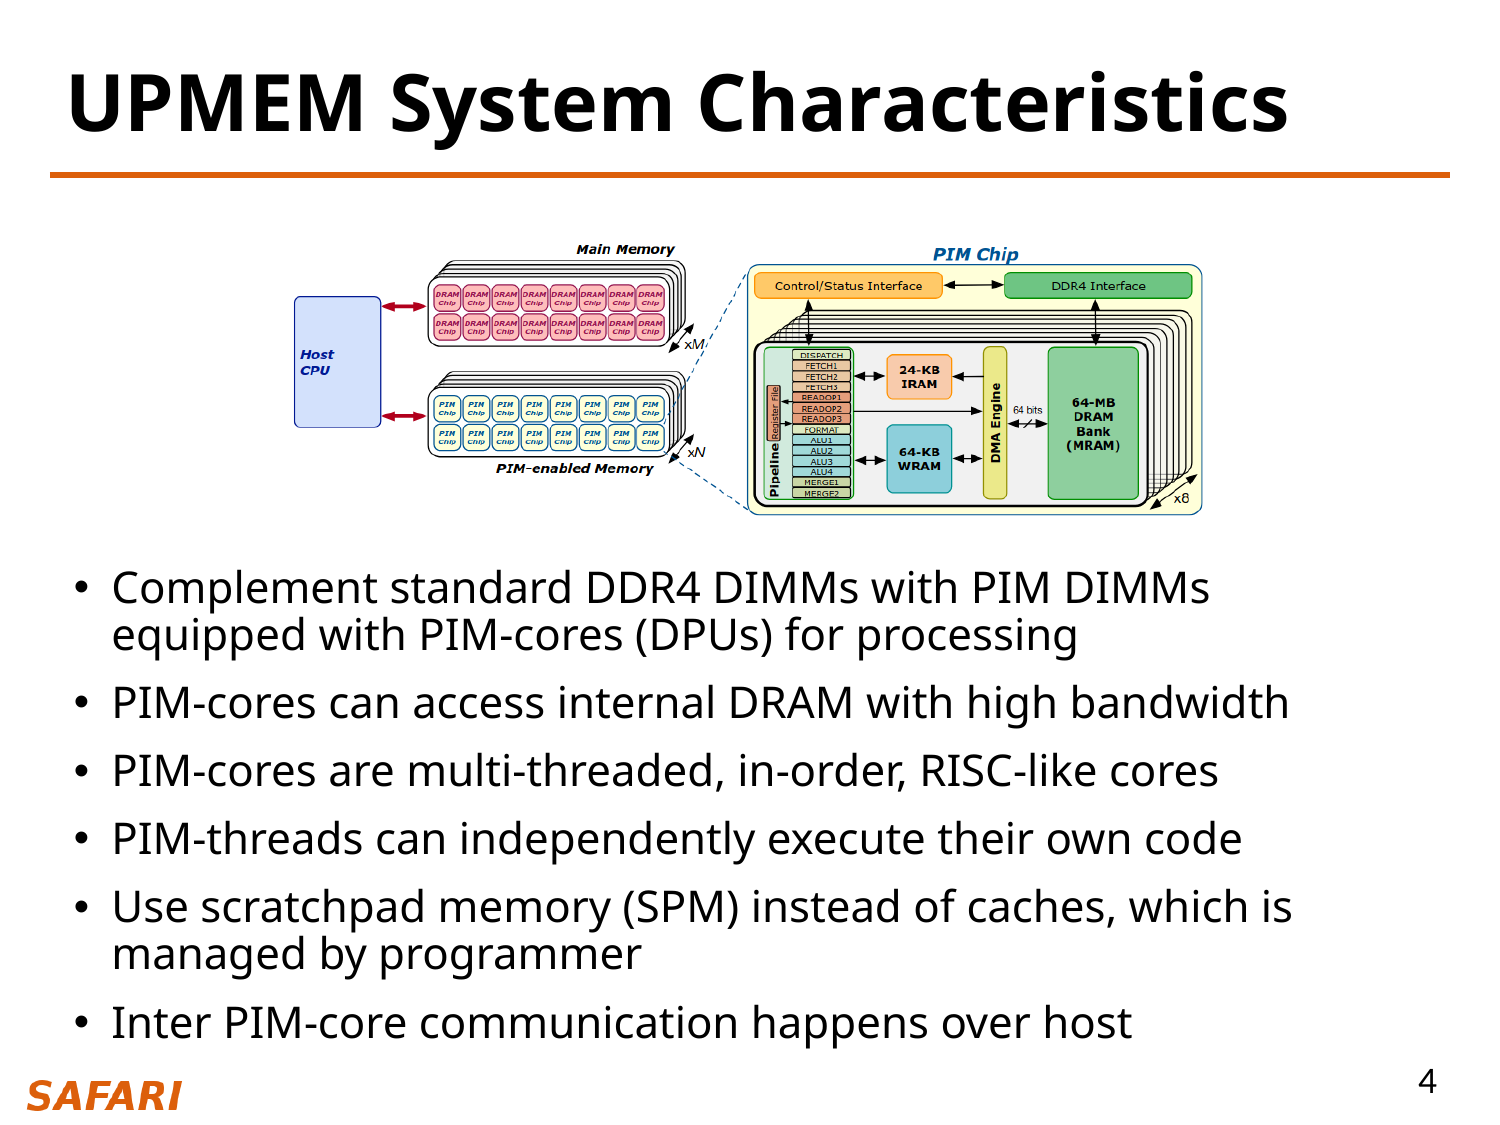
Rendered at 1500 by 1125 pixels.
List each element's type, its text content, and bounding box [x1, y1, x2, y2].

title UPMEM System Characteristics [50, 12, 1450, 200]
picture [25, 1072, 187, 1120]
picture [268, 219, 1231, 538]
text_box Complement standard DDR4 DIMMs with PIM DIMMs equipped with PIM-cores (DPUs) for processing PIM-cores can access internal DRAM with high bandwidth PIM-cores are multi-threaded, in-order, RISC-like cores PIM-threads can independently execute their own code Use scratchpad memory (SPM) instead of caches, which is managed by programmer Inter PIM-core communication happens over host [58, 557, 1430, 1061]
text_box 4 [1403, 1048, 1483, 1109]
